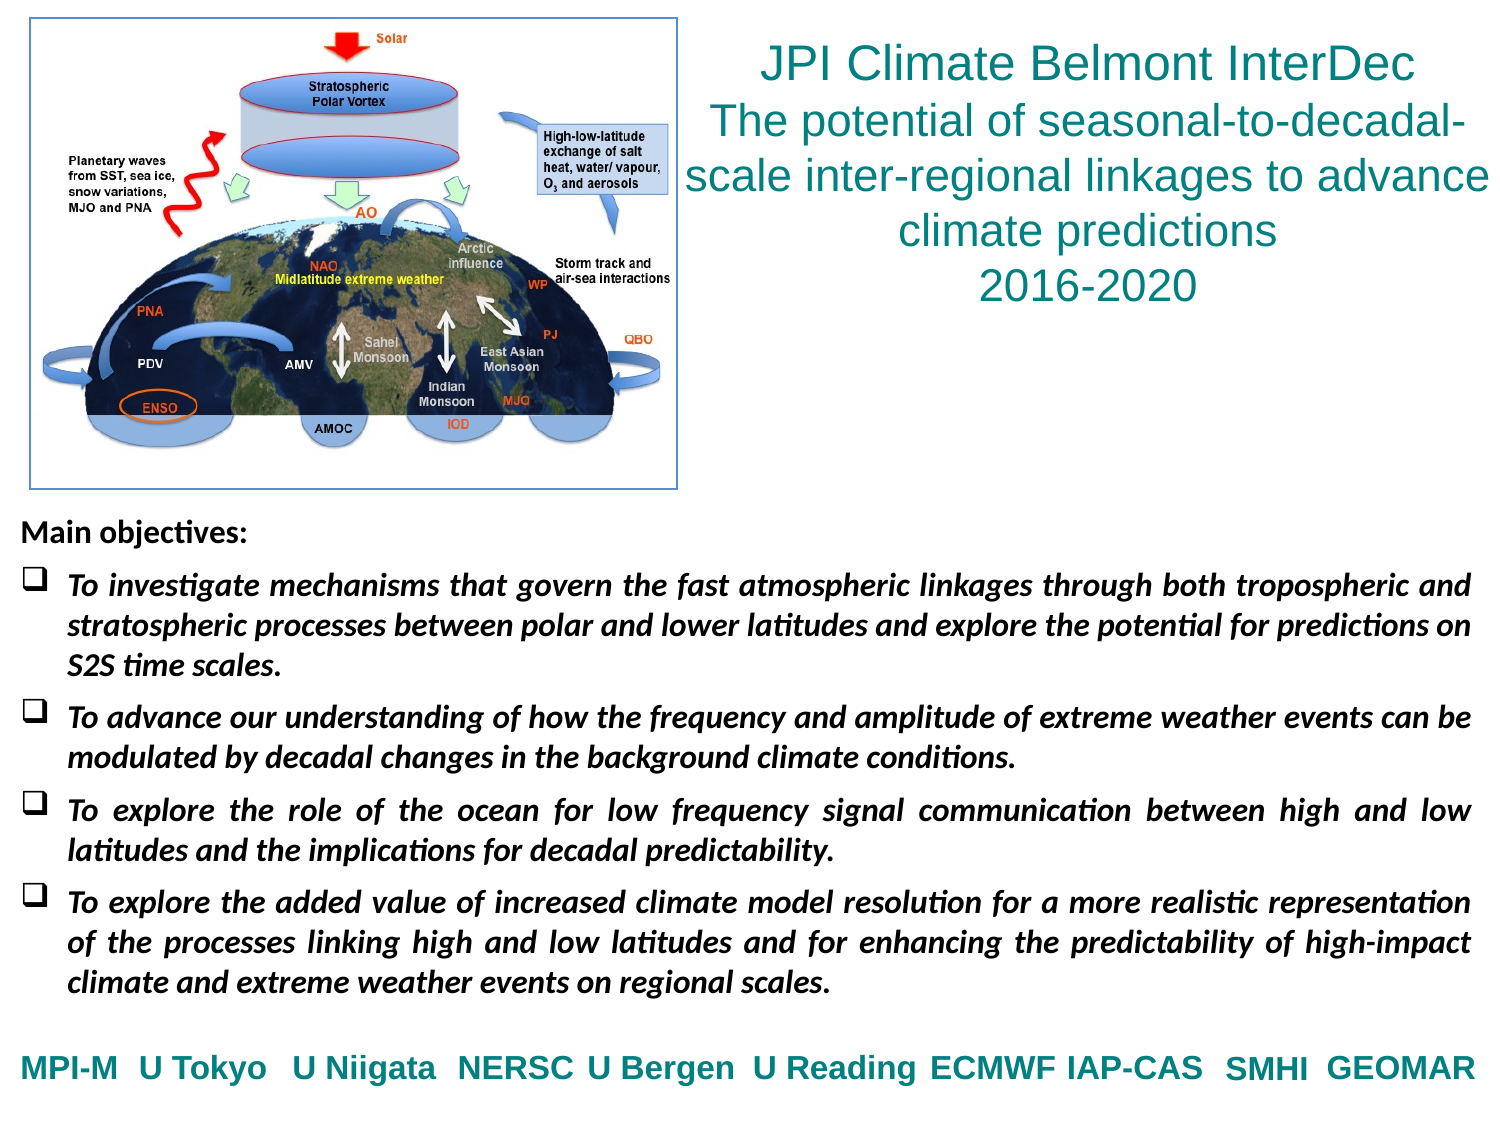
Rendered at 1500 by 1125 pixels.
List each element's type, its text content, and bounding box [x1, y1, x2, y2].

text_box GEOMAR [1311, 1038, 1500, 1094]
text_box MPI-M [5, 1038, 142, 1094]
text_box SMHI [1210, 1039, 1341, 1095]
text_box U Niigata [277, 1038, 442, 1094]
text_box IAP-CAS [1052, 1038, 1223, 1094]
title JPI Climate Belmont InterDec The potential of seasonal-to-decadal-scale inter-regional linkages to advance climate predictions 2016-2020 [681, 23, 1500, 319]
text_box U Reading [774, 1038, 915, 1094]
text_box Main objectives: To investigate mechanisms that govern the fast atmospheric linkages through both tropospheric and stratospheric processes between polar and lower latitudes and explore the potential for predictions on S2S time scales. To advance our understanding of how the frequency and amplitude of extreme weather events can be modulated by decadal changes in the background climate conditions. To explore the role of the ocean for low frequency signal communication between high and low latitudes and the implications for decadal predictability. To explore the added value of increased climate model resolution for a more realistic representation of the processes linking high and low latitudes and for enhancing the predictability of high-impact climate and extreme weather events on regional scales. [5, 503, 1489, 1008]
picture [30, 18, 677, 489]
text_box U Tokyo [142, 1038, 277, 1094]
text_box U Bergen [572, 1038, 774, 1094]
text_box ECMWF [915, 1038, 1052, 1094]
text_box NERSC [442, 1038, 572, 1094]
